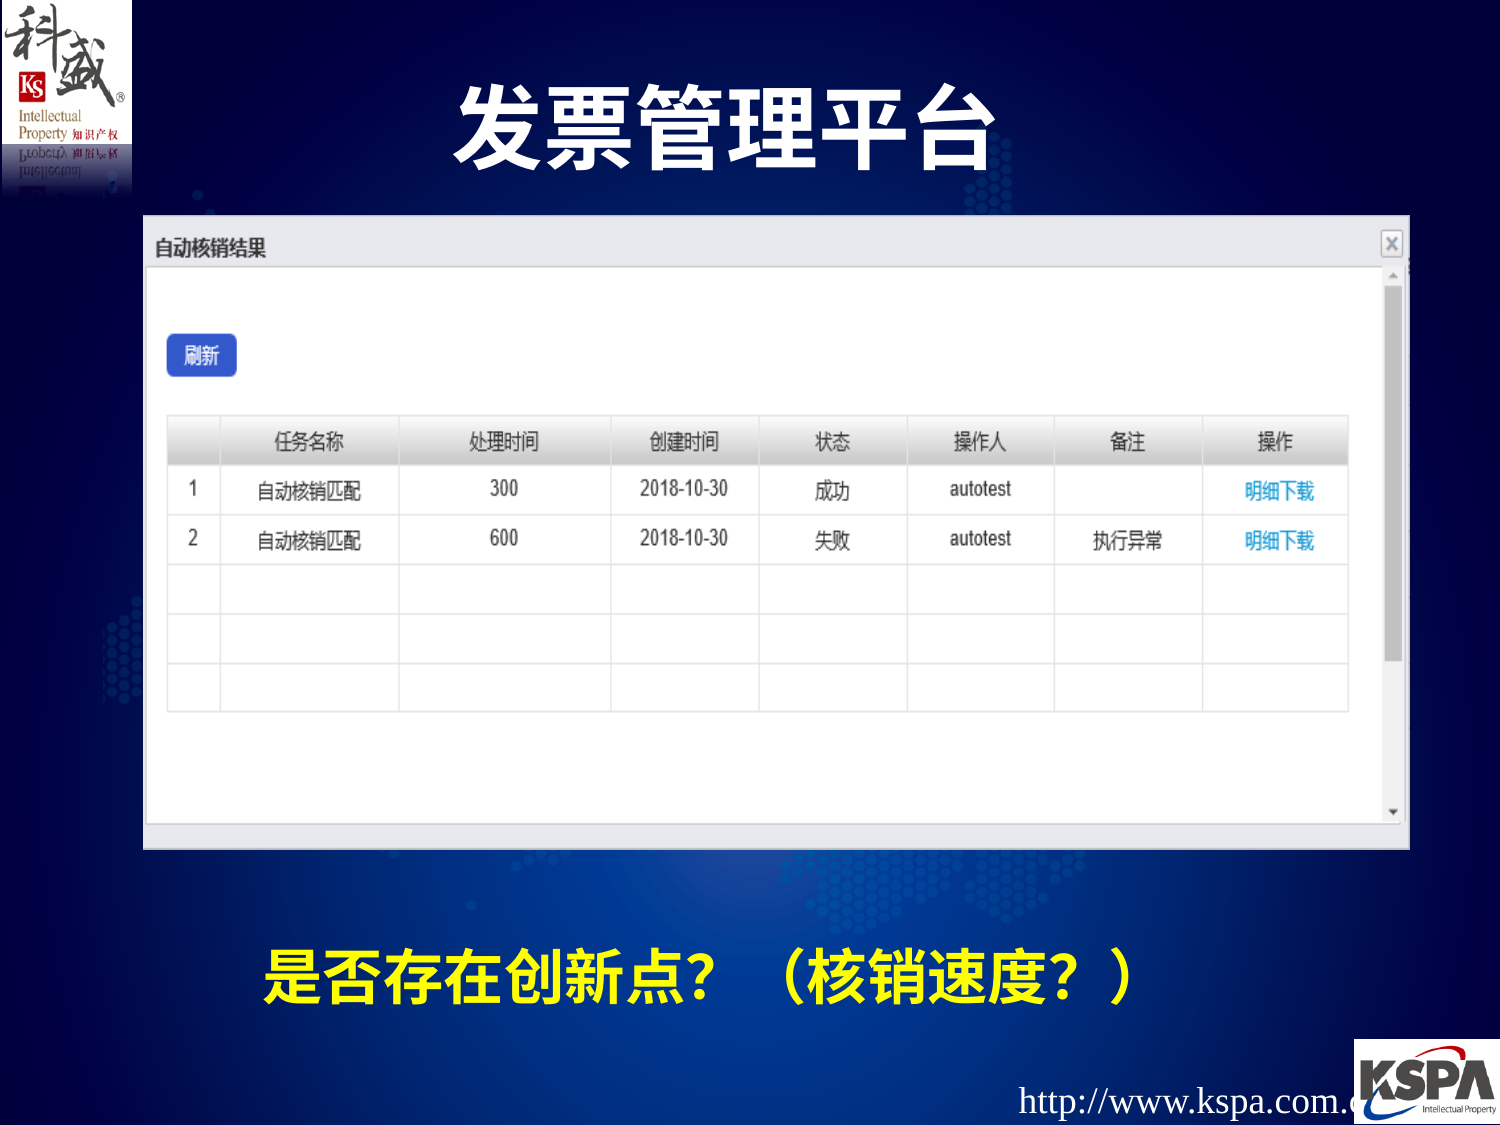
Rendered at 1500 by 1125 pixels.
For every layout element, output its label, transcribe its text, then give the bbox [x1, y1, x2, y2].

picture [0, 0, 1500, 1125]
text_box 发票管理平台 [436, 84, 1071, 187]
text_box 是否存在创新点？（核销速度？） [172, 850, 1353, 1019]
text_box http://www.kspa.com.cn/ [986, 1073, 1354, 1124]
